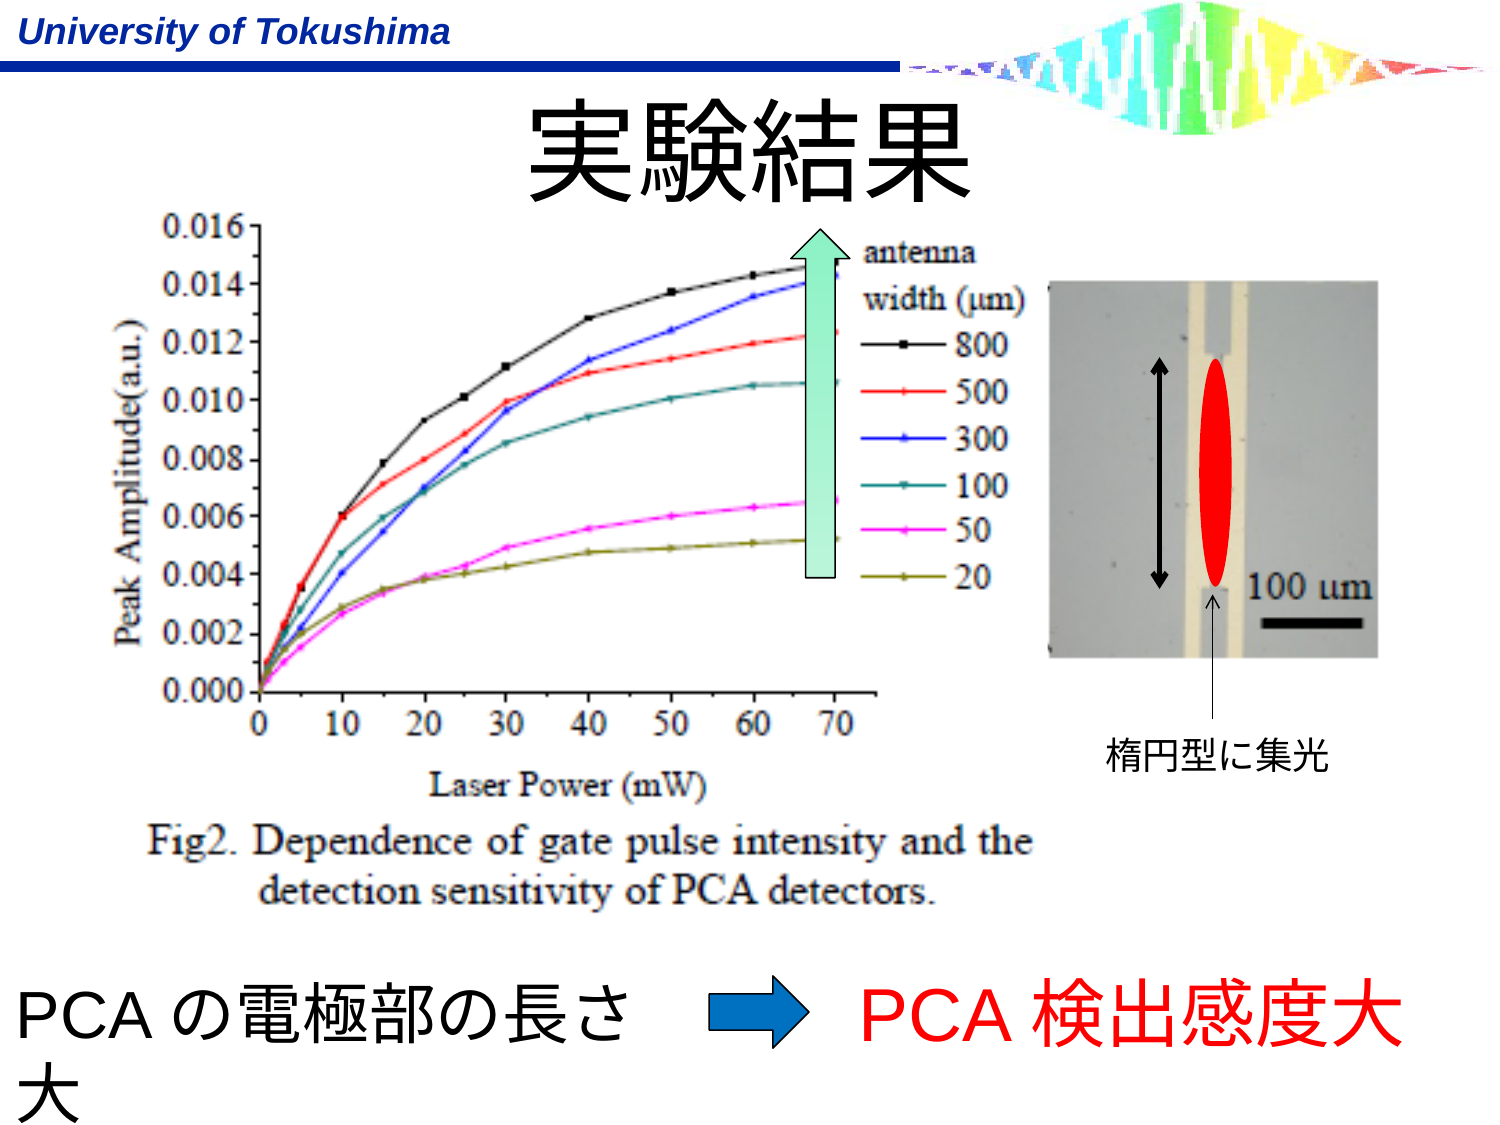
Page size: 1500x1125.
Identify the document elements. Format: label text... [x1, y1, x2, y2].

picture [99, 196, 1048, 927]
text_box PCA検出感度大 [843, 958, 1421, 1064]
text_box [1047, 280, 1389, 666]
title 実験結果 [111, 54, 1388, 243]
text_box [709, 975, 810, 1049]
picture [900, 0, 1500, 138]
text_box PCAの電極部の長さ大 [1, 964, 710, 1125]
text_box 楕円型に集光 [1052, 724, 1420, 785]
